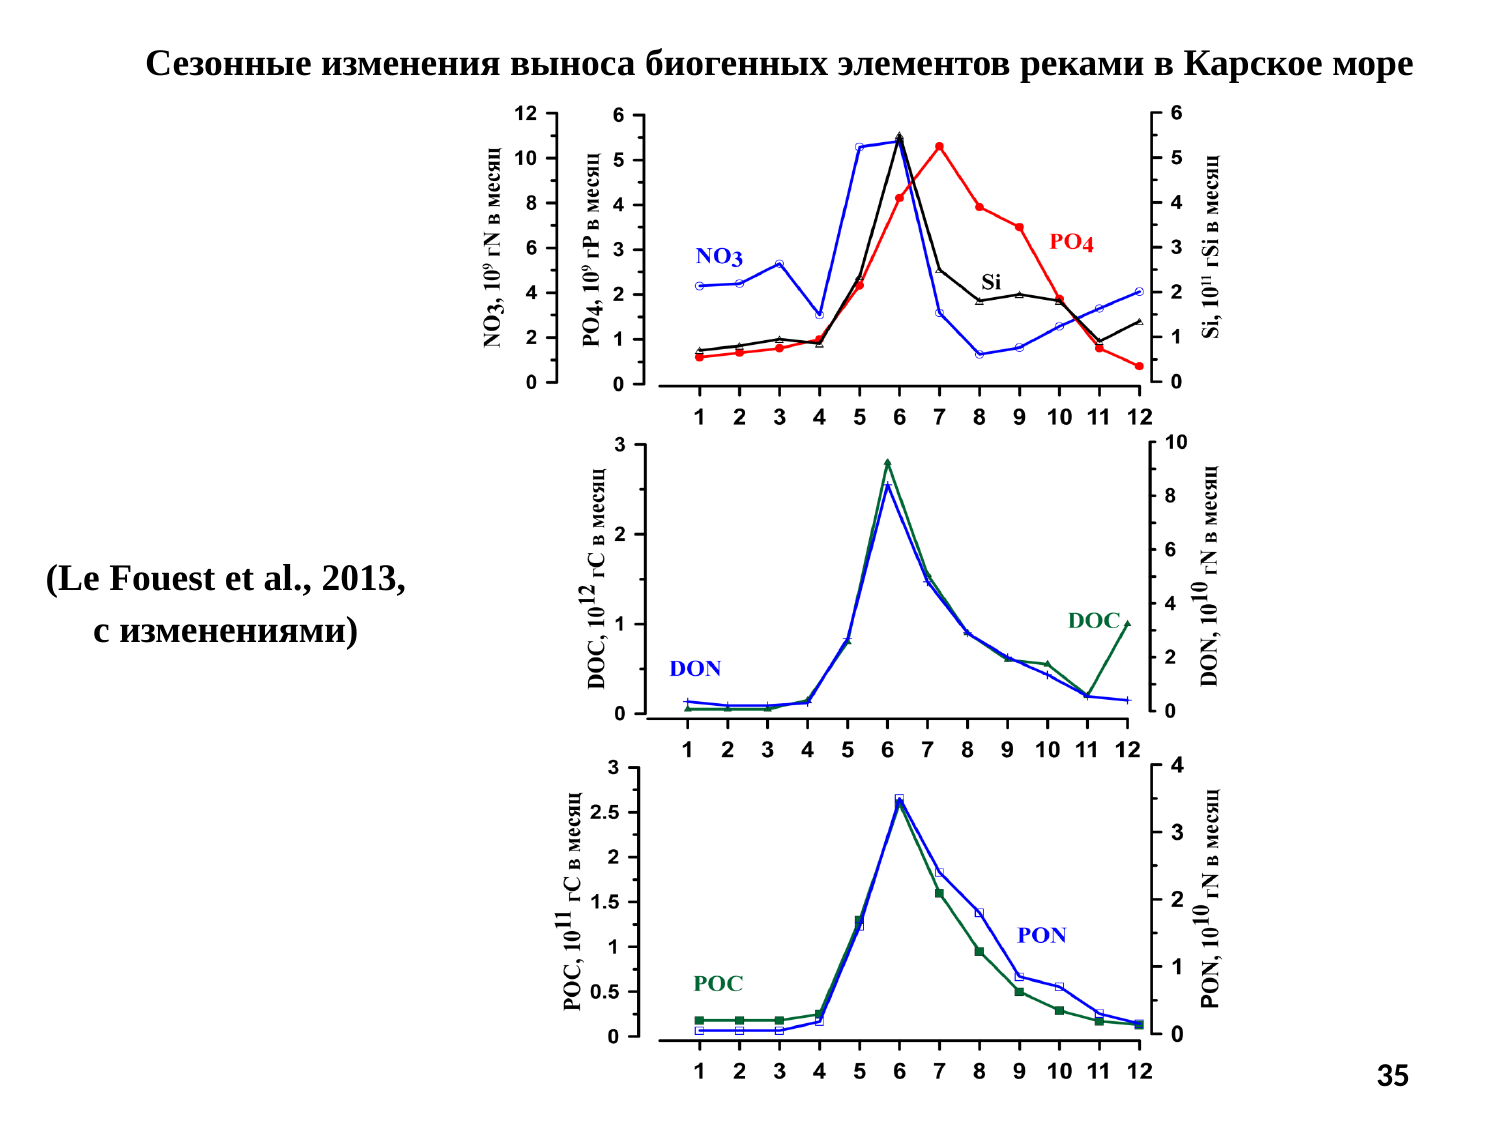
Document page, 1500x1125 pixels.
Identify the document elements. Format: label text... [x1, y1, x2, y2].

text_box Сезонные изменения выноса биогенных элементов реками в Карское море [130, 30, 1430, 91]
text_box (Le Fouest et al., 2013, с изменениями) [30, 538, 422, 657]
picture [478, 101, 1223, 1083]
slide_number 35 [1074, 1042, 1425, 1103]
